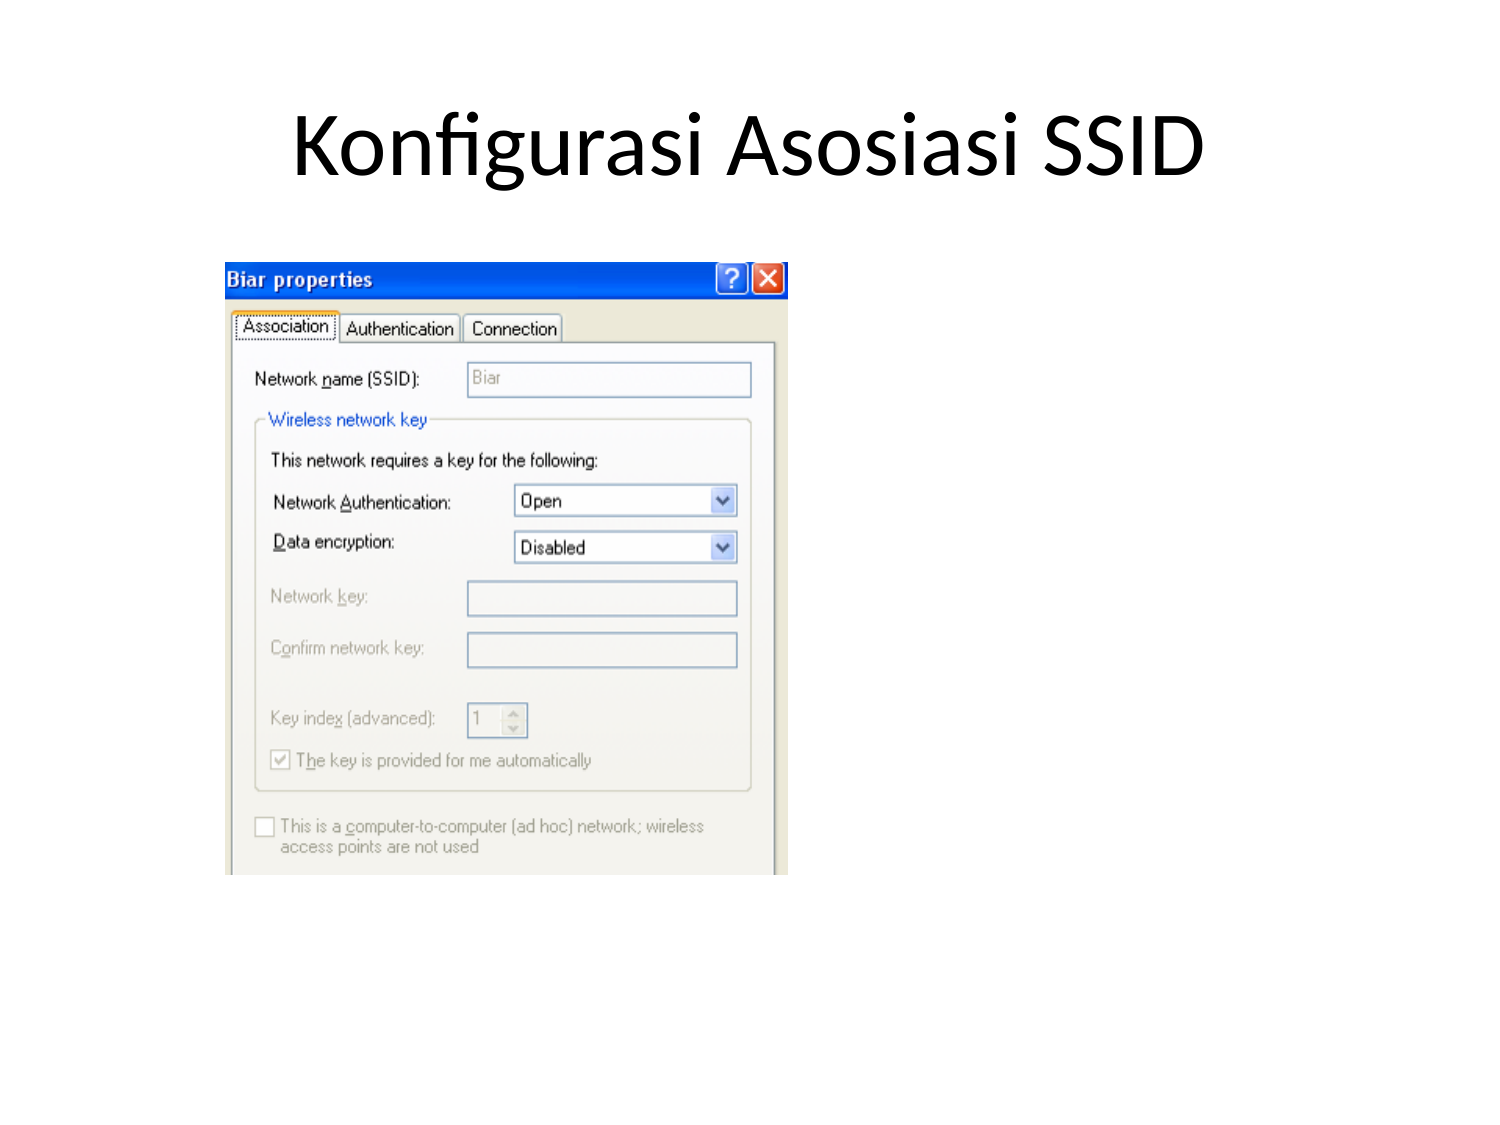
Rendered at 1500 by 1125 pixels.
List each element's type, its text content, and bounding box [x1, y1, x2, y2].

title Konfigurasi Asosiasi SSID [75, 45, 1425, 233]
picture [224, 262, 788, 876]
